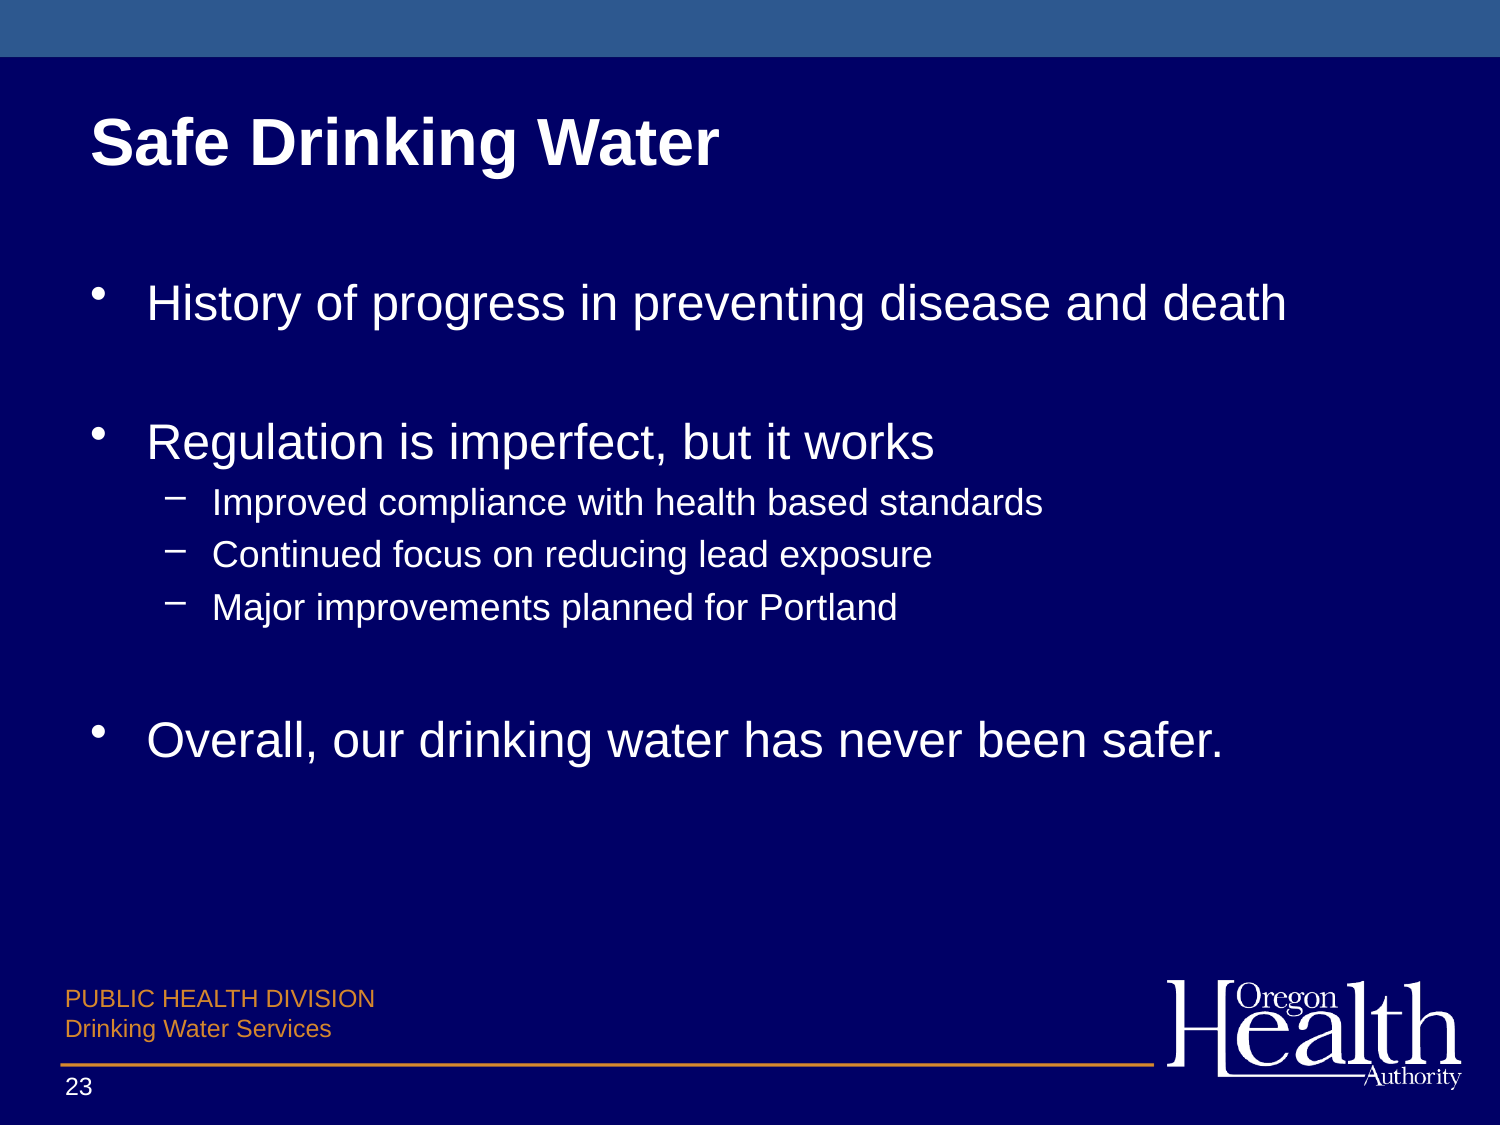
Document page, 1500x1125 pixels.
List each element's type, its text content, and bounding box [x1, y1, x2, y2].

picture [0, 0, 1500, 1090]
title Safe Drinking Water [75, 45, 1425, 233]
list History of progress in preventing disease and death Regulation is imperfect, but it works Improved compliance with health based standards Continued focus on reducing lead exposure Major improvements planned for Portland Overall, our drinking water has never been safer. [75, 262, 1425, 938]
slide_number 23 [50, 1062, 363, 1113]
